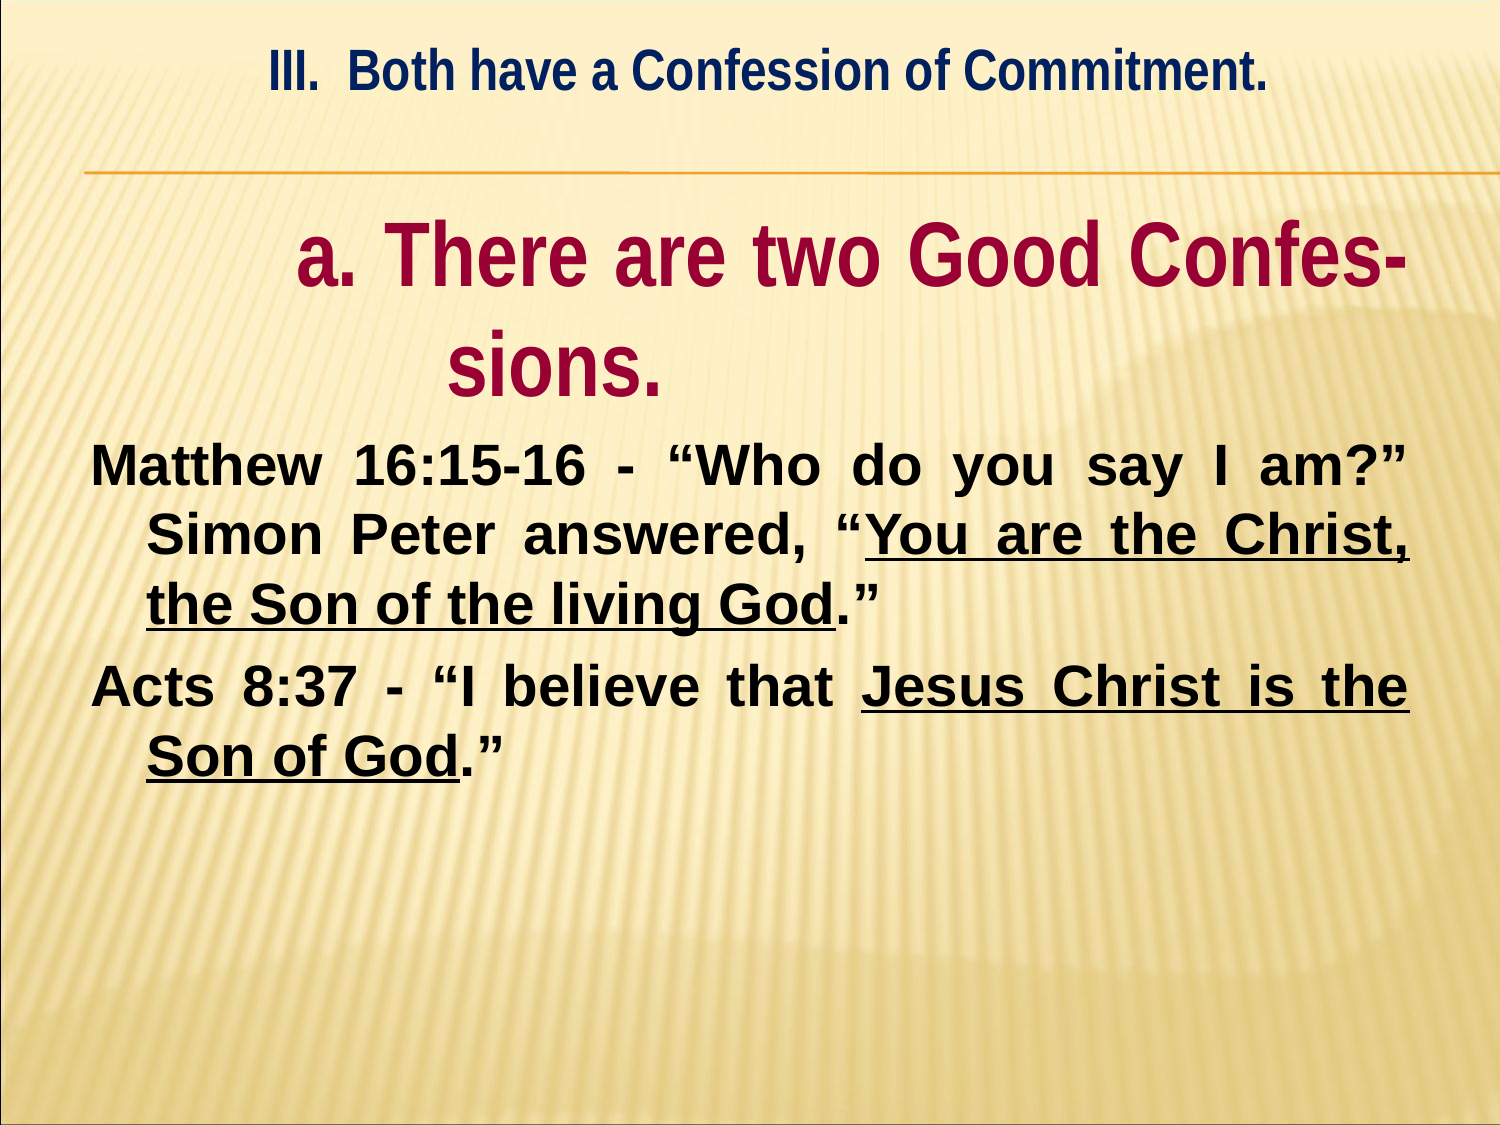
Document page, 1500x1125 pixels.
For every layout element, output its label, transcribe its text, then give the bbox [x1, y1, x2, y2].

text_box III. Both have a Confession of Commitment. [124, 24, 1413, 110]
list a. There are two Good Confes- sions. Matthew 16:15-16 - “Who do you say I am?” Simon Peter answered, “You are the Christ, the Son of the living God.” Acts 8:37 - “I believe that Jesus Christ is the Son of God.” [75, 187, 1425, 1075]
picture [0, 0, 1500, 1125]
